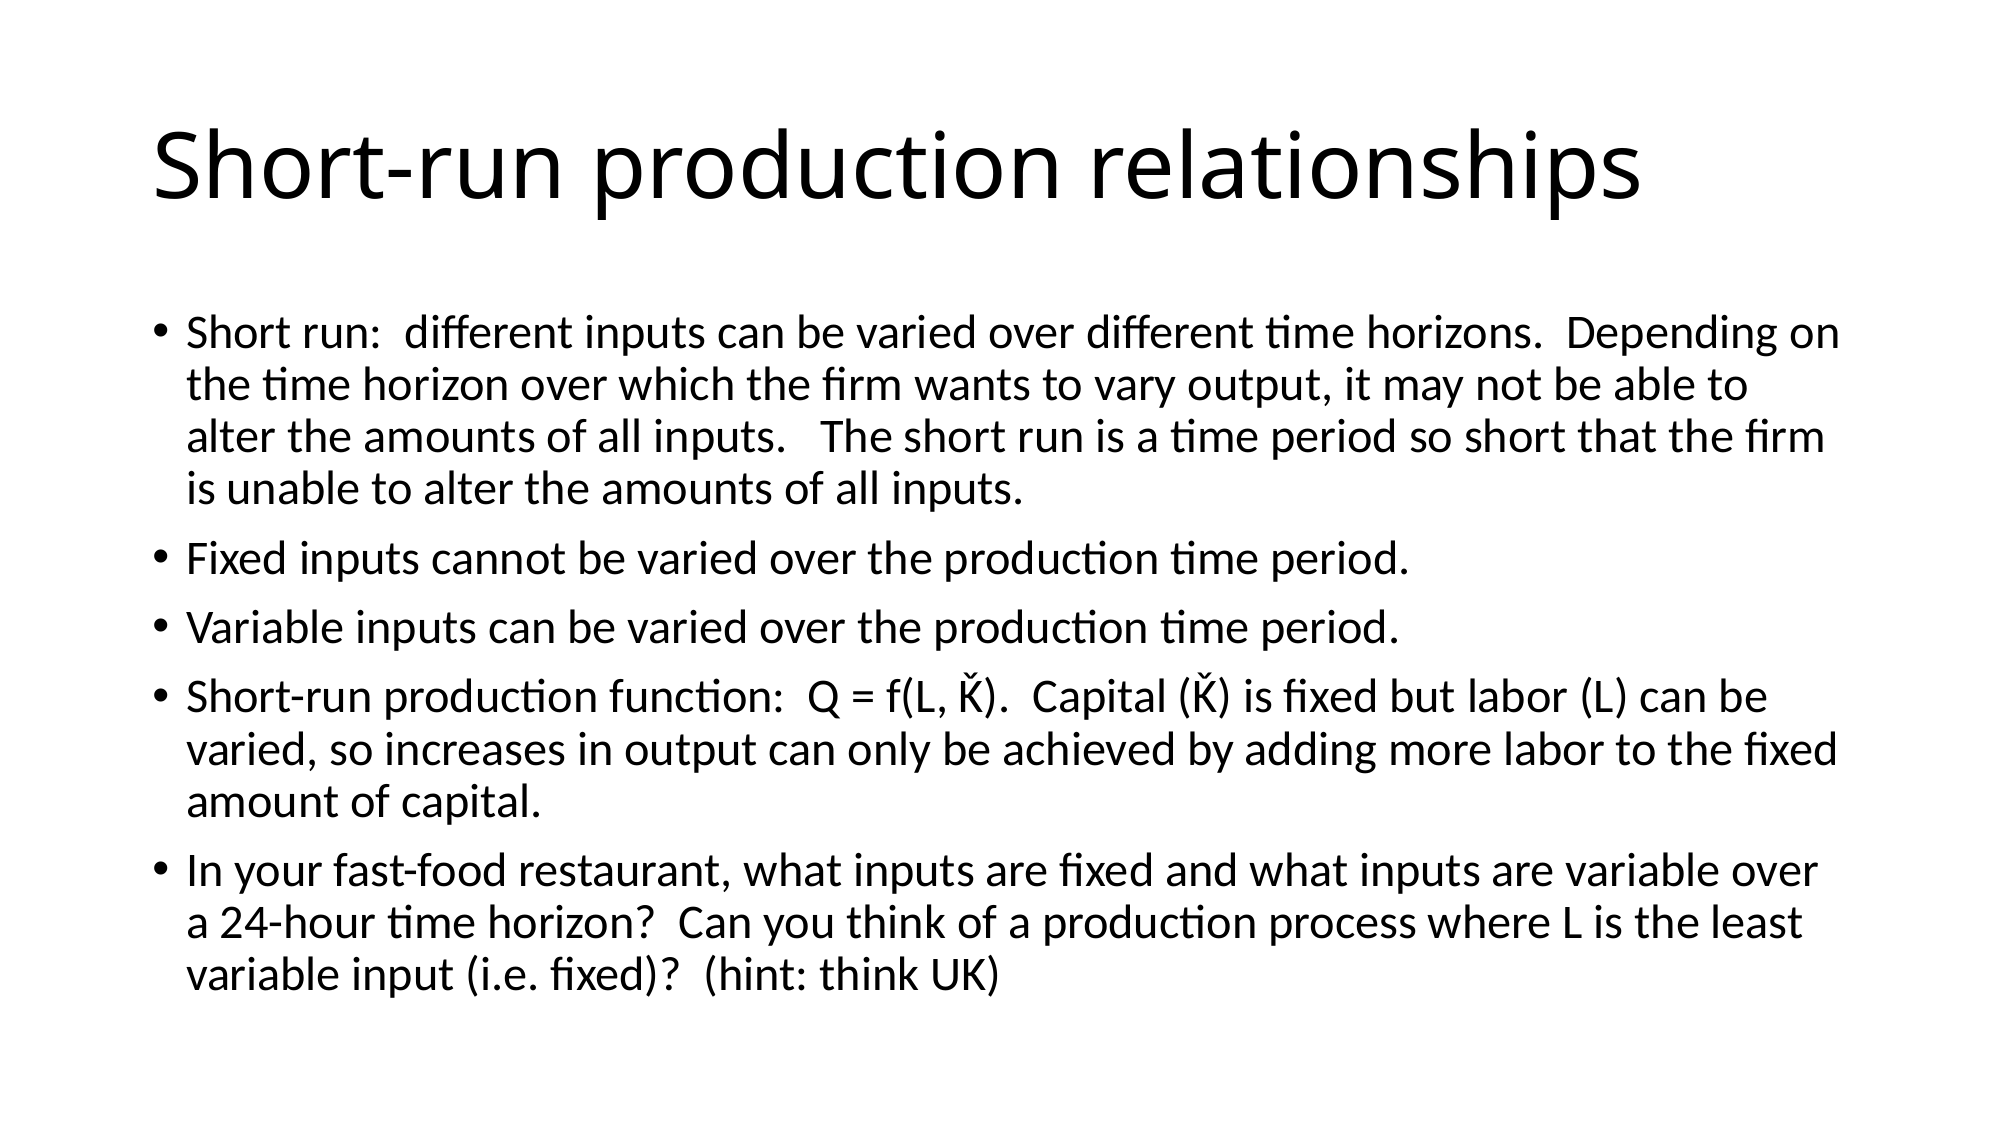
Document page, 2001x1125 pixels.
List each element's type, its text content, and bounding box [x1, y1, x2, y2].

title Short-run production relationships [137, 59, 1863, 278]
list Short run: different inputs can be varied over different time horizons. Depending on the time horizon over which the firm wants to vary output, it may not be able to alter the amounts of all inputs. The short run is a time period so short that the firm is unable to alter the amounts of all inputs. Fixed inputs cannot be varied over the production time period. Variable inputs can be varied over the production time period. Short-run production function: Q = f(L, Ǩ). Capital (Ǩ) is fixed but labor (L) can be varied, so increases in output can only be achieved by adding more labor to the fixed amount of capital. In your fast-food restaurant, what inputs are fixed and what inputs are variable over a 24-hour time horizon? Can you think of a production process where L is the least variable input (i.e. fixed)? (hint: think UK) [137, 299, 1863, 1014]
